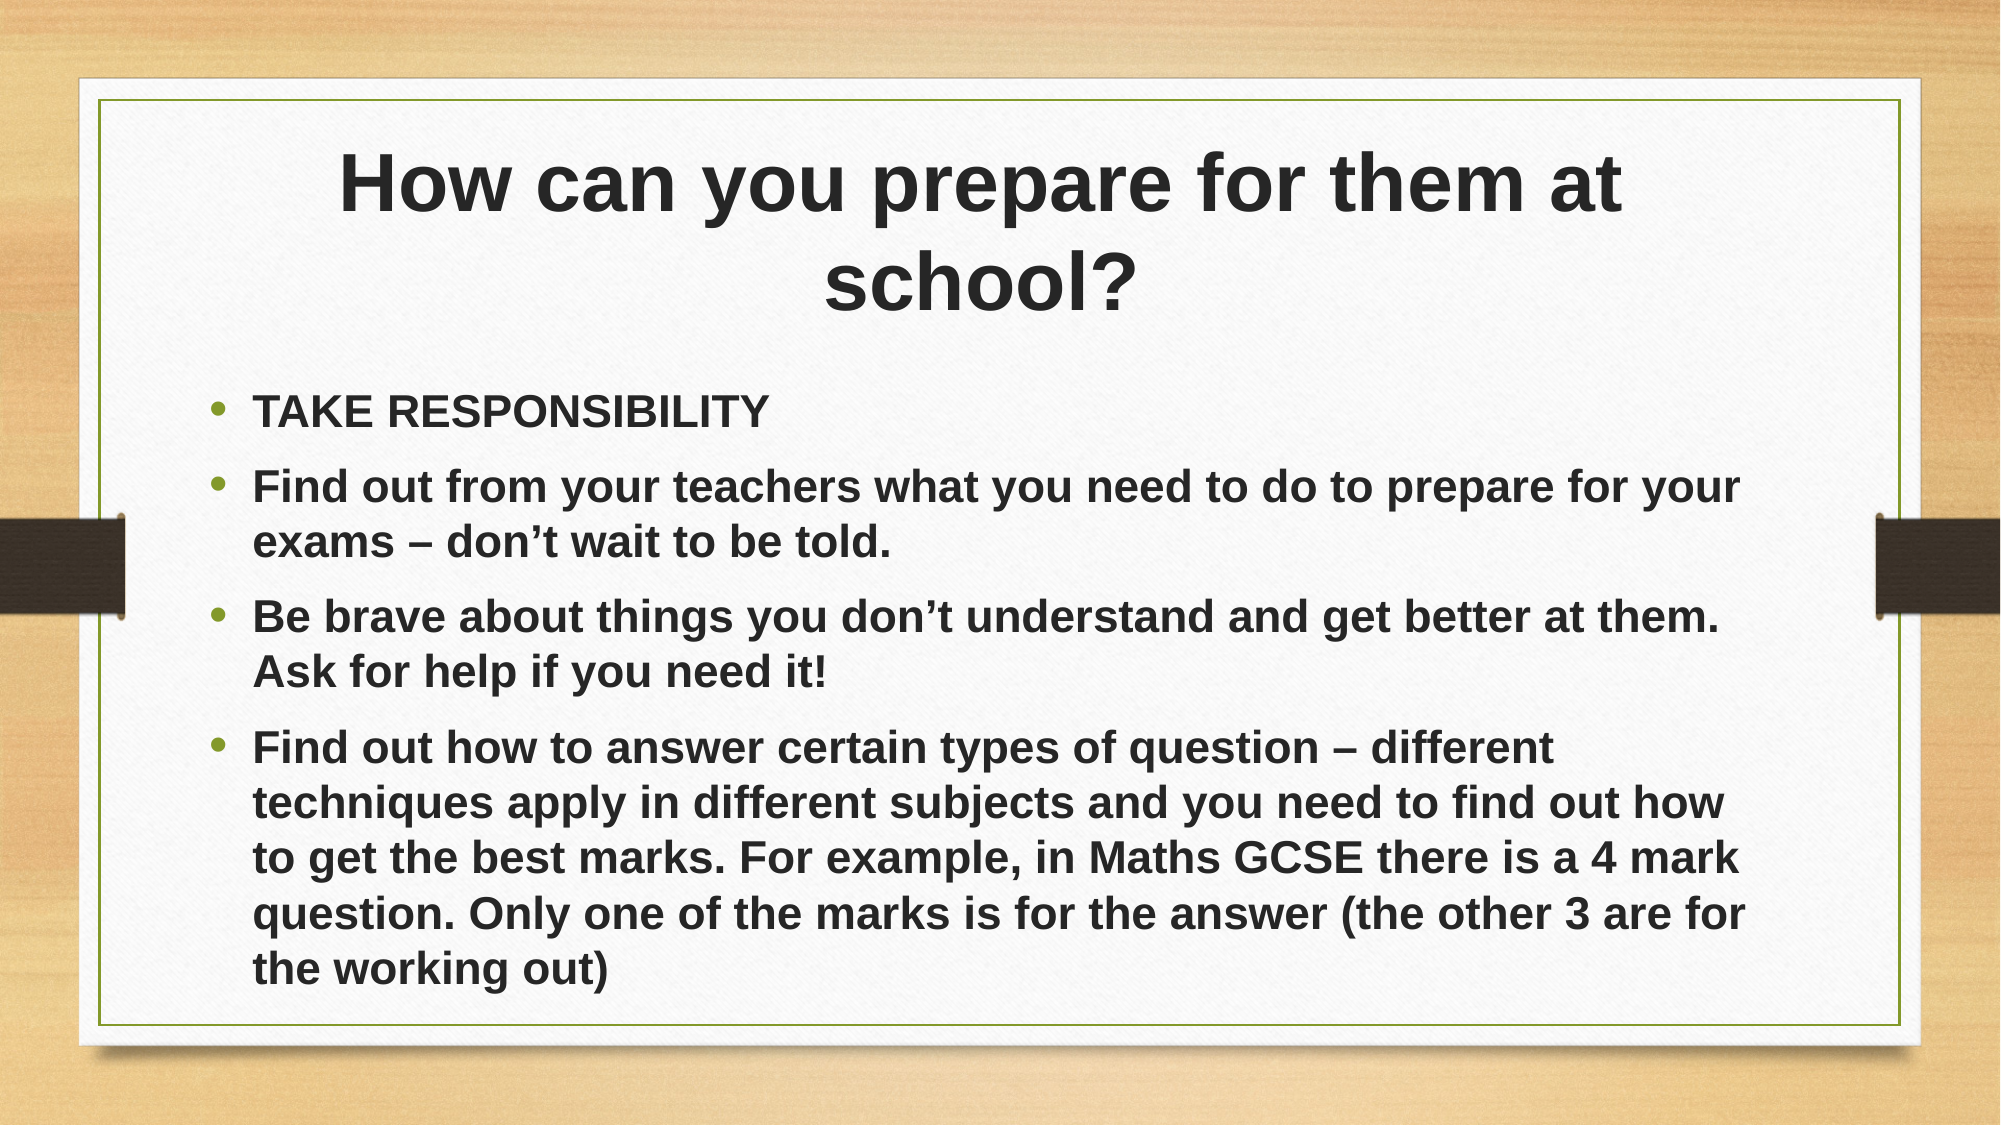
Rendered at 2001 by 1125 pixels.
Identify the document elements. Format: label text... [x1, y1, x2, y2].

picture [0, 0, 2001, 1125]
title How can you prepare for them at school? [194, 121, 1770, 335]
list TAKE RESPONSIBILITY Find out from your teachers what you need to do to prepare for your exams – don’t wait to be told. Be brave about things you don’t understand and get better at them. Ask for help if you need it! Find out how to answer certain types of question – different techniques apply in different subjects and you need to find out how to get the best marks. For example, in Maths GCSE there is a 4 mark question. Only one of the marks is for the answer (the other 3 are for the working out) [194, 373, 1770, 1008]
